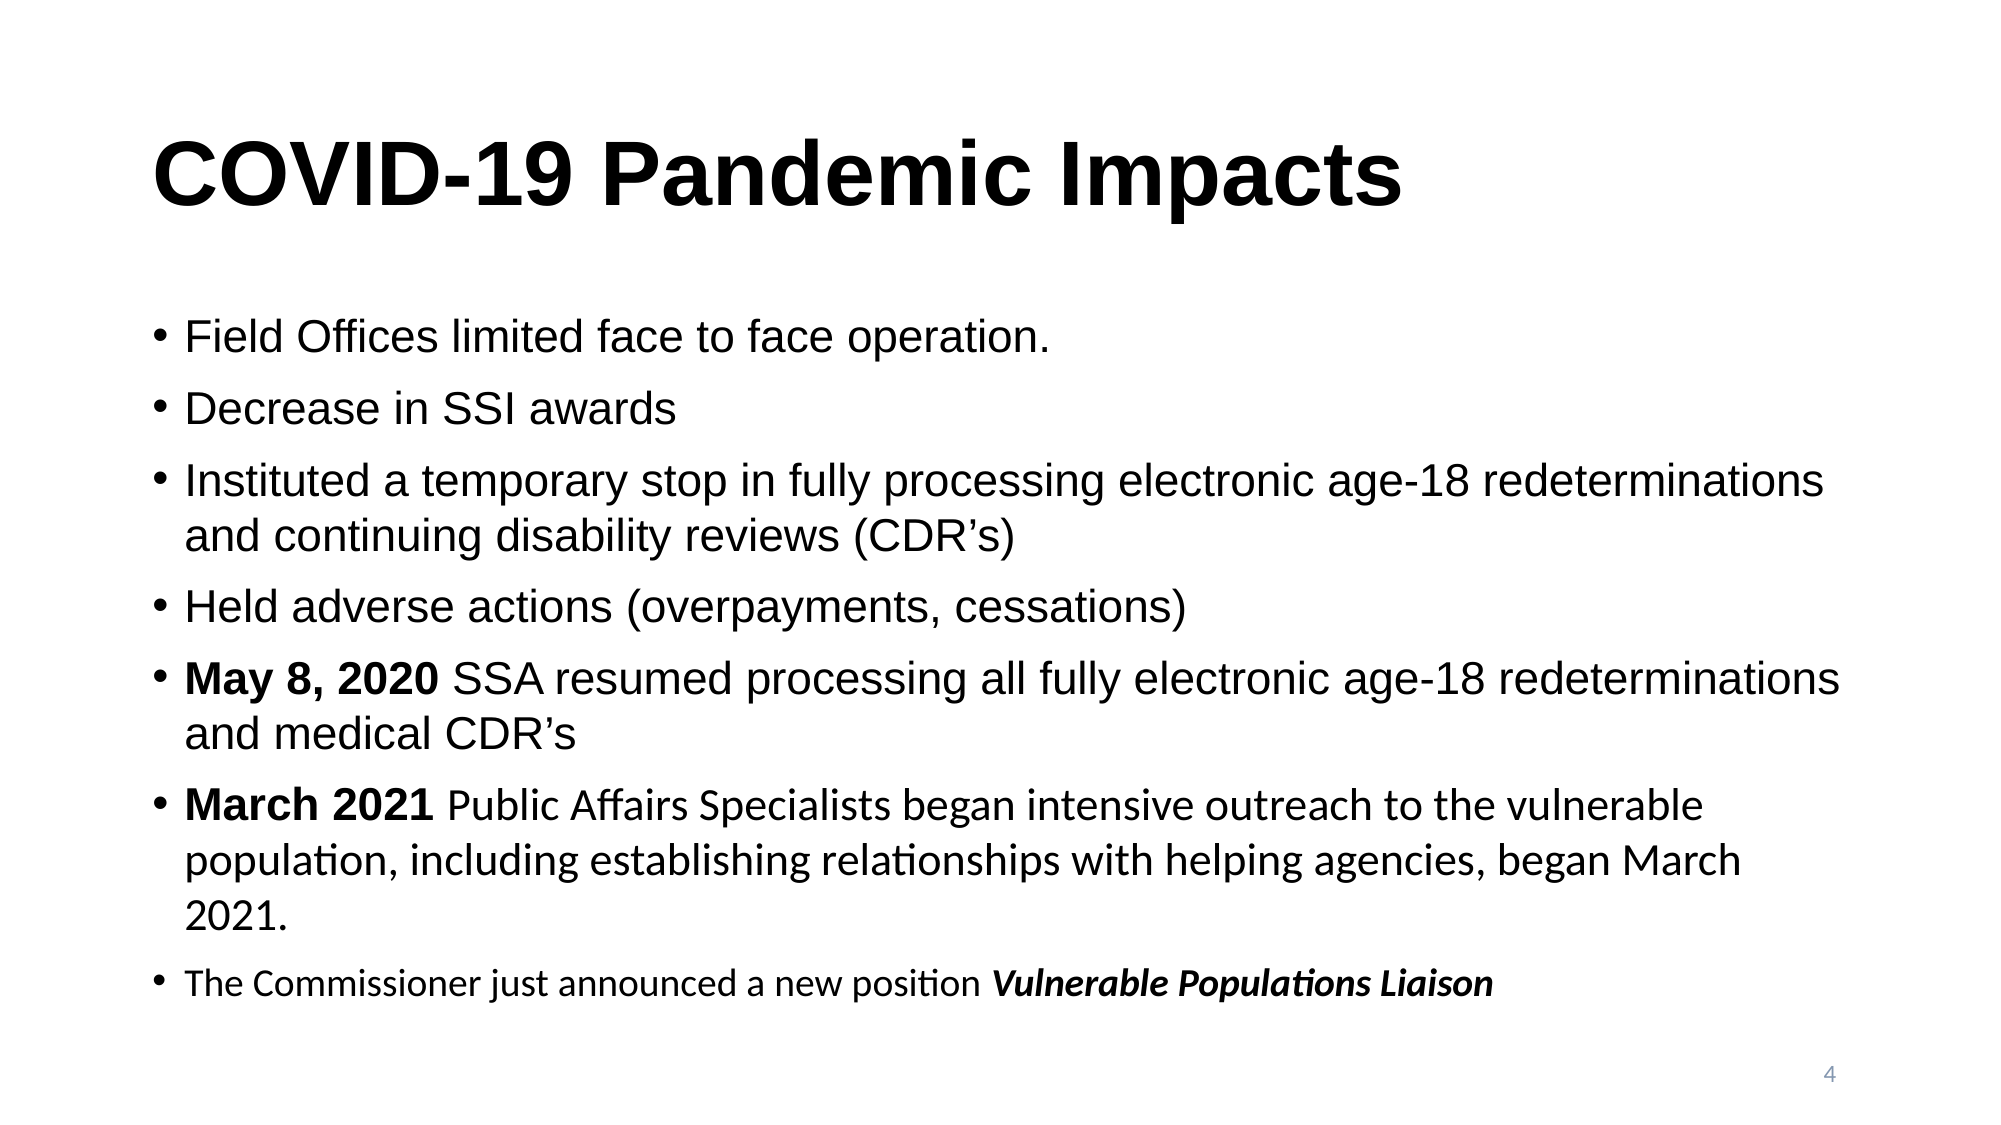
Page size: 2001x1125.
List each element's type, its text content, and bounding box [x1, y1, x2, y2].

title COVID-19 Pandemic Impacts [137, 59, 1863, 278]
list Field Offices limited face to face operation. Decrease in SSI awards Instituted a temporary stop in fully processing electronic age-18 redeterminations and continuing disability reviews (CDR’s) Held adverse actions (overpayments, cessations) May 8, 2020 SSA resumed processing all fully electronic age-18 redeterminations and medical CDR’s March 2021 Public Affairs Specialists began intensive outreach to the vulnerable population, including establishing relationships with helping agencies, began March 2021. The Commissioner just announced a new position Vulnerable Populations Liaison [137, 299, 1863, 1014]
